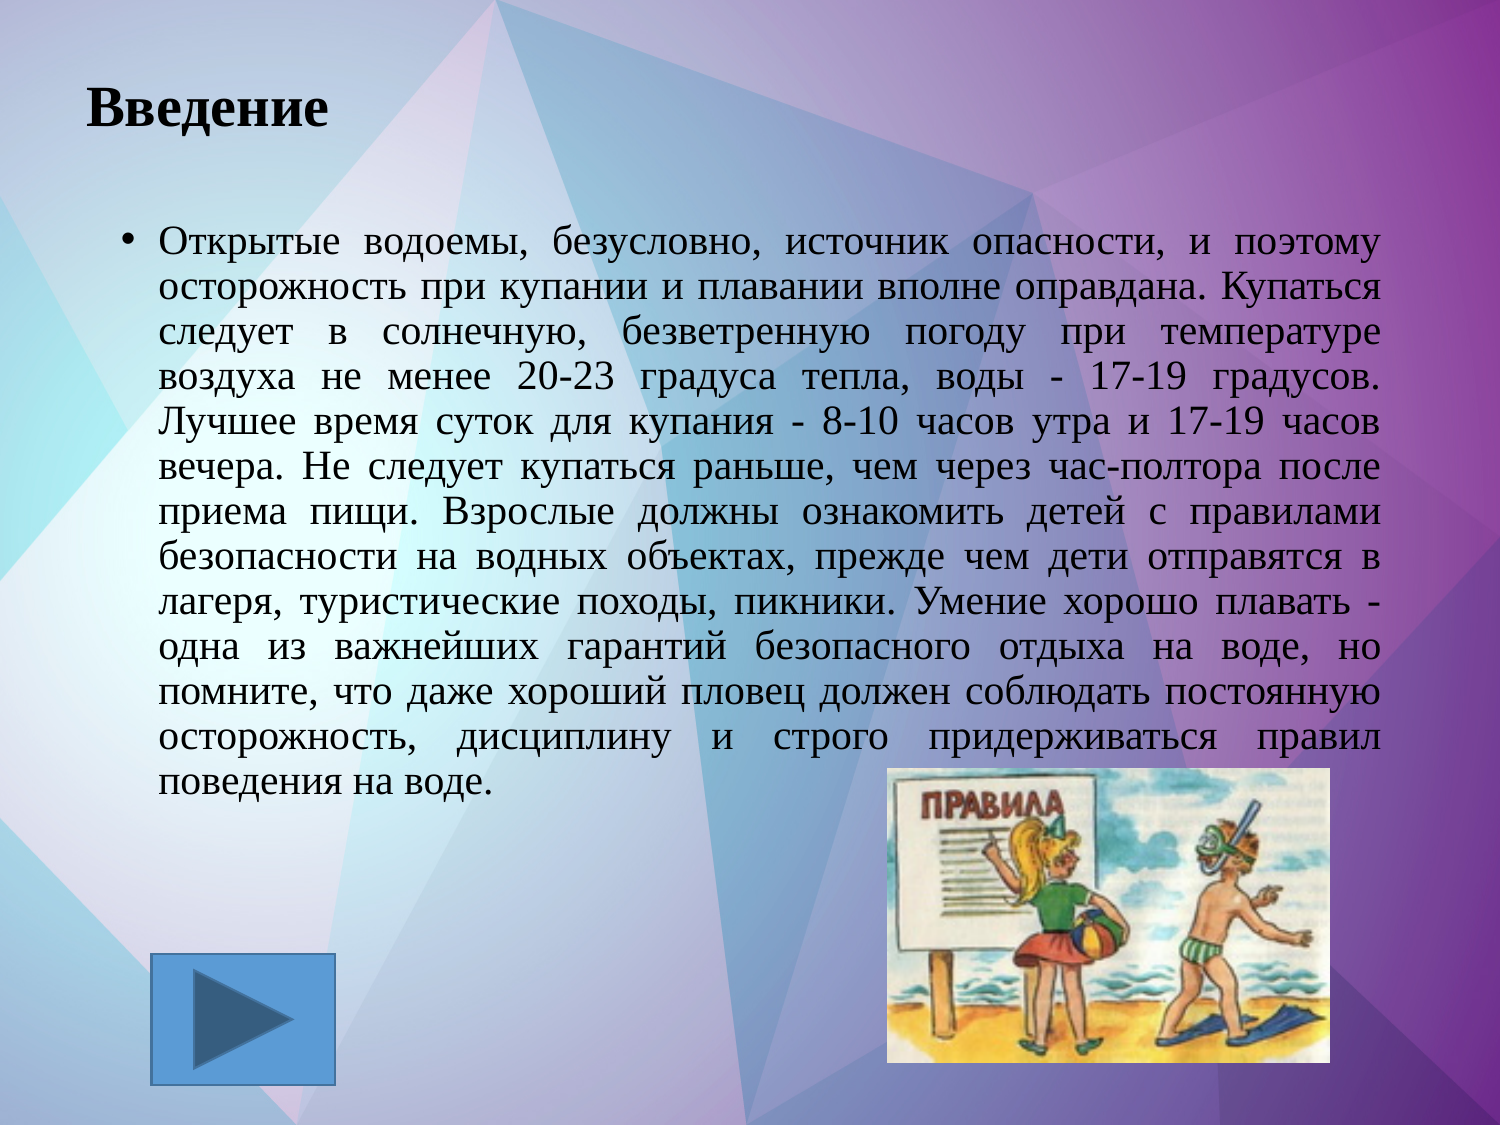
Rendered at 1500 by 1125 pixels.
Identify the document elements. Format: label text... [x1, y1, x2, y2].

text_box [150, 953, 336, 1086]
title Введение [71, 60, 1365, 225]
list Открытые водоемы, безусловно, источник опасности, и поэтому осторожность при купании и плавании вполне оправдана. Купаться следует в солнечную, безветренную погоду при температуре воздуха не менее 20-23 градуса тепла, воды - 17-19 градусов. Лучшее время суток для купания - 8-10 часов утра и 17-19 часов вечера. Не следует купаться раньше, чем через час-полтора после приема пищи. Взрослые должны ознакомить детей с правилами безопасности на водных объектах, прежде чем дети отправятся в лагеря, туристические походы, пикники. Умение хорошо плавать - одна из важнейших гарантий безопасного отдыха на воде, но помните, что даже хороший пловец должен соблюдать постоянную осторожность, дисциплину и строго придерживаться правил поведения на воде. [105, 211, 1397, 1014]
picture [0, 0, 1500, 1125]
